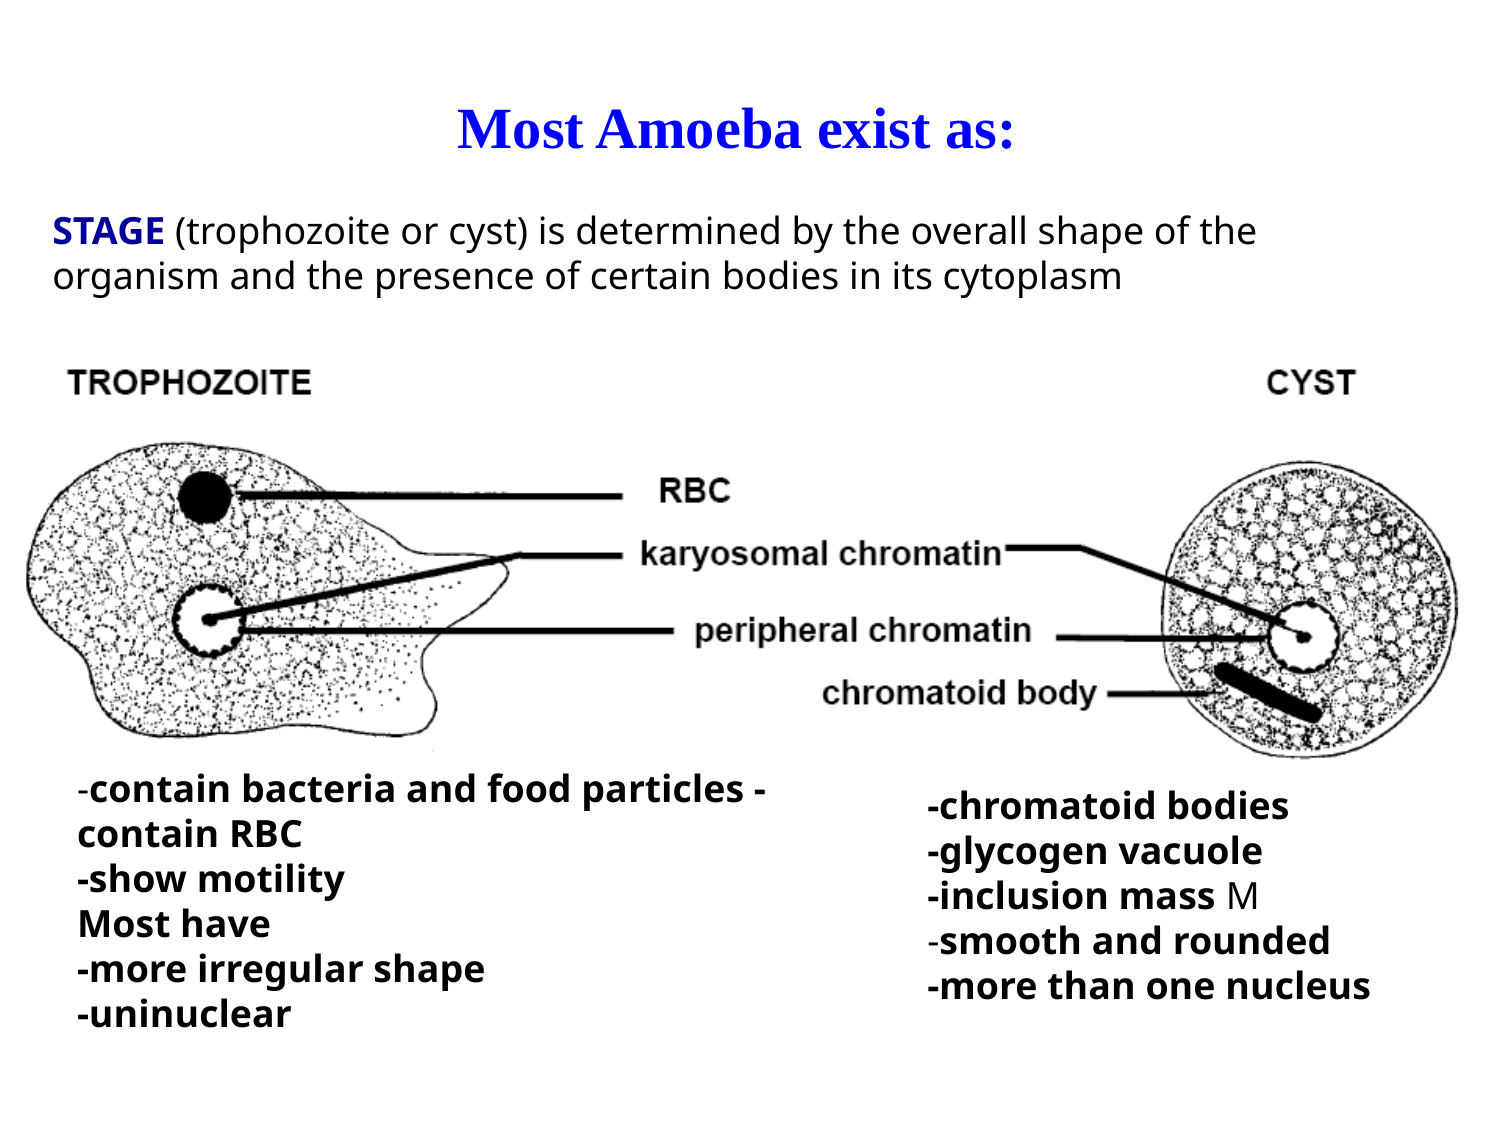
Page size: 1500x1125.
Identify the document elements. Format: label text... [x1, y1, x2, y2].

text_box STAGE (trophozoite or cyst) is determined by the overall shape of the organism and the presence of certain bodies in its cytoplasm. [37, 199, 1413, 305]
title Most Amoeba exist as: [99, 75, 1375, 175]
text_box -chromatoid bodies -glycogen vacuole -inclusion mass M -smooth and rounded -more than one nucleus [912, 774, 1463, 1015]
text_box -contain bacteria and food particles -contain RBC -show motility Most have -more irregular shape -uninuclear [62, 769, 900, 1043]
picture [0, 337, 1466, 762]
